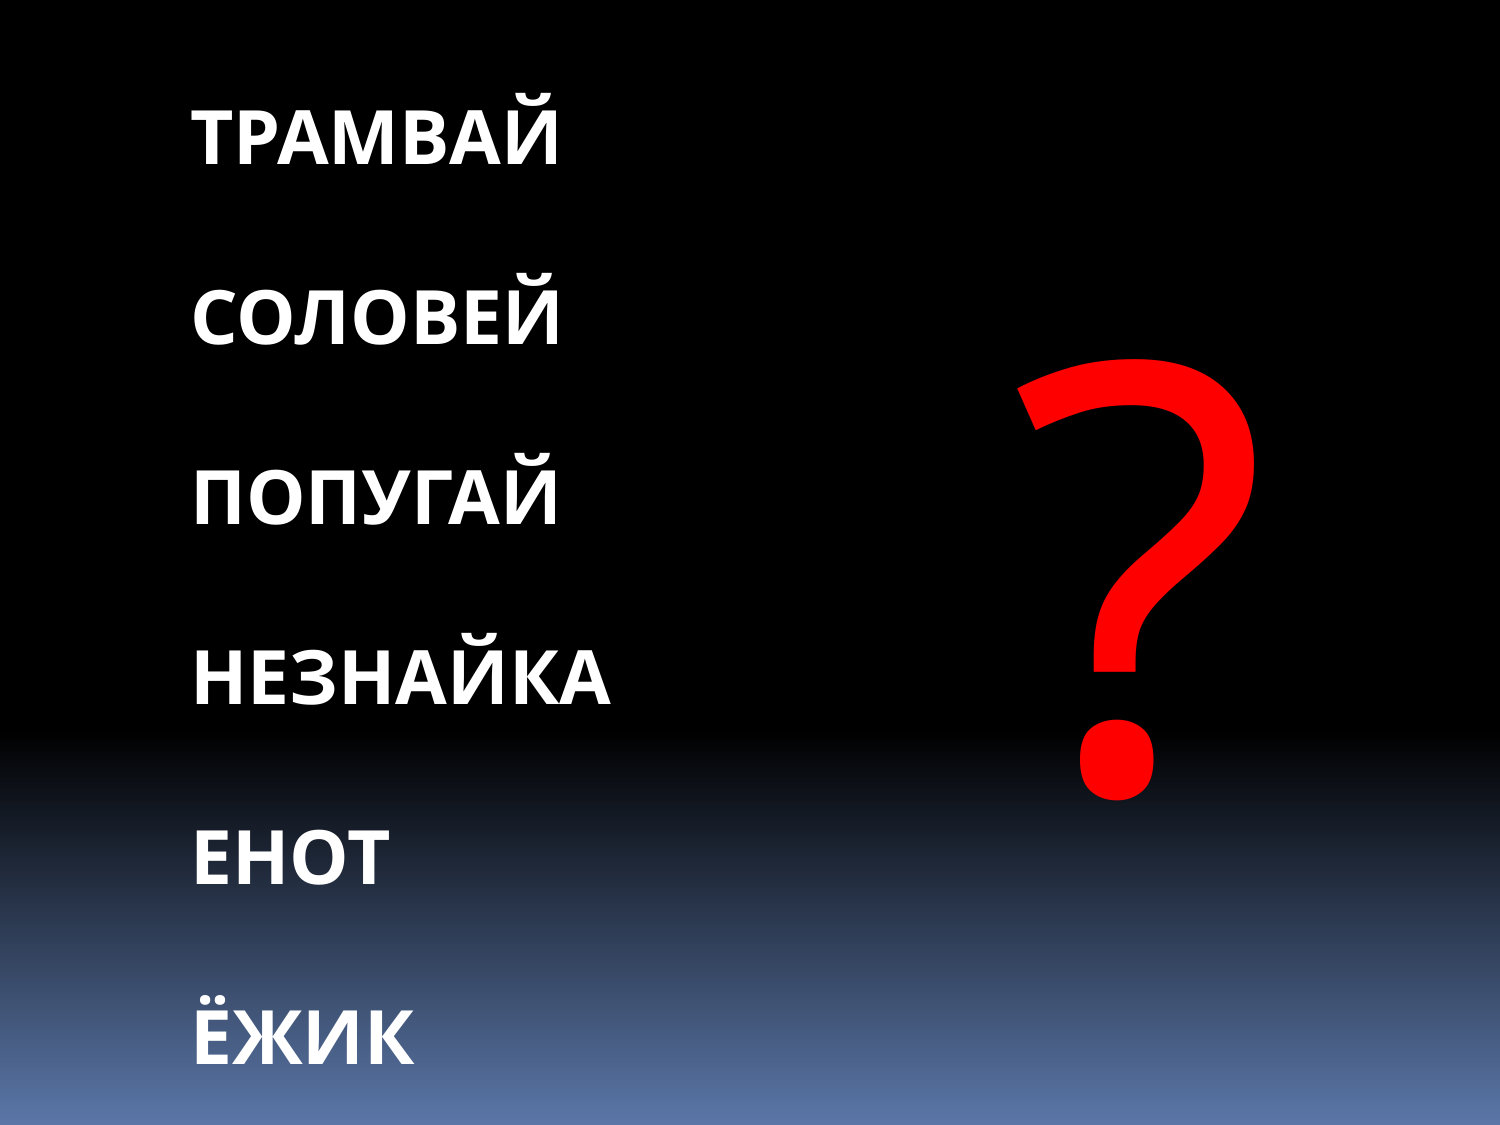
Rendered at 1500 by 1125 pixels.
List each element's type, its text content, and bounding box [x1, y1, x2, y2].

text_box ТРАМВАЙ СОЛОВЕЙ ПОПУГАЙ НЕЗНАЙКА ЕНОТ ЁЖИК [175, 81, 1266, 1087]
text_box ? [996, 187, 1207, 920]
